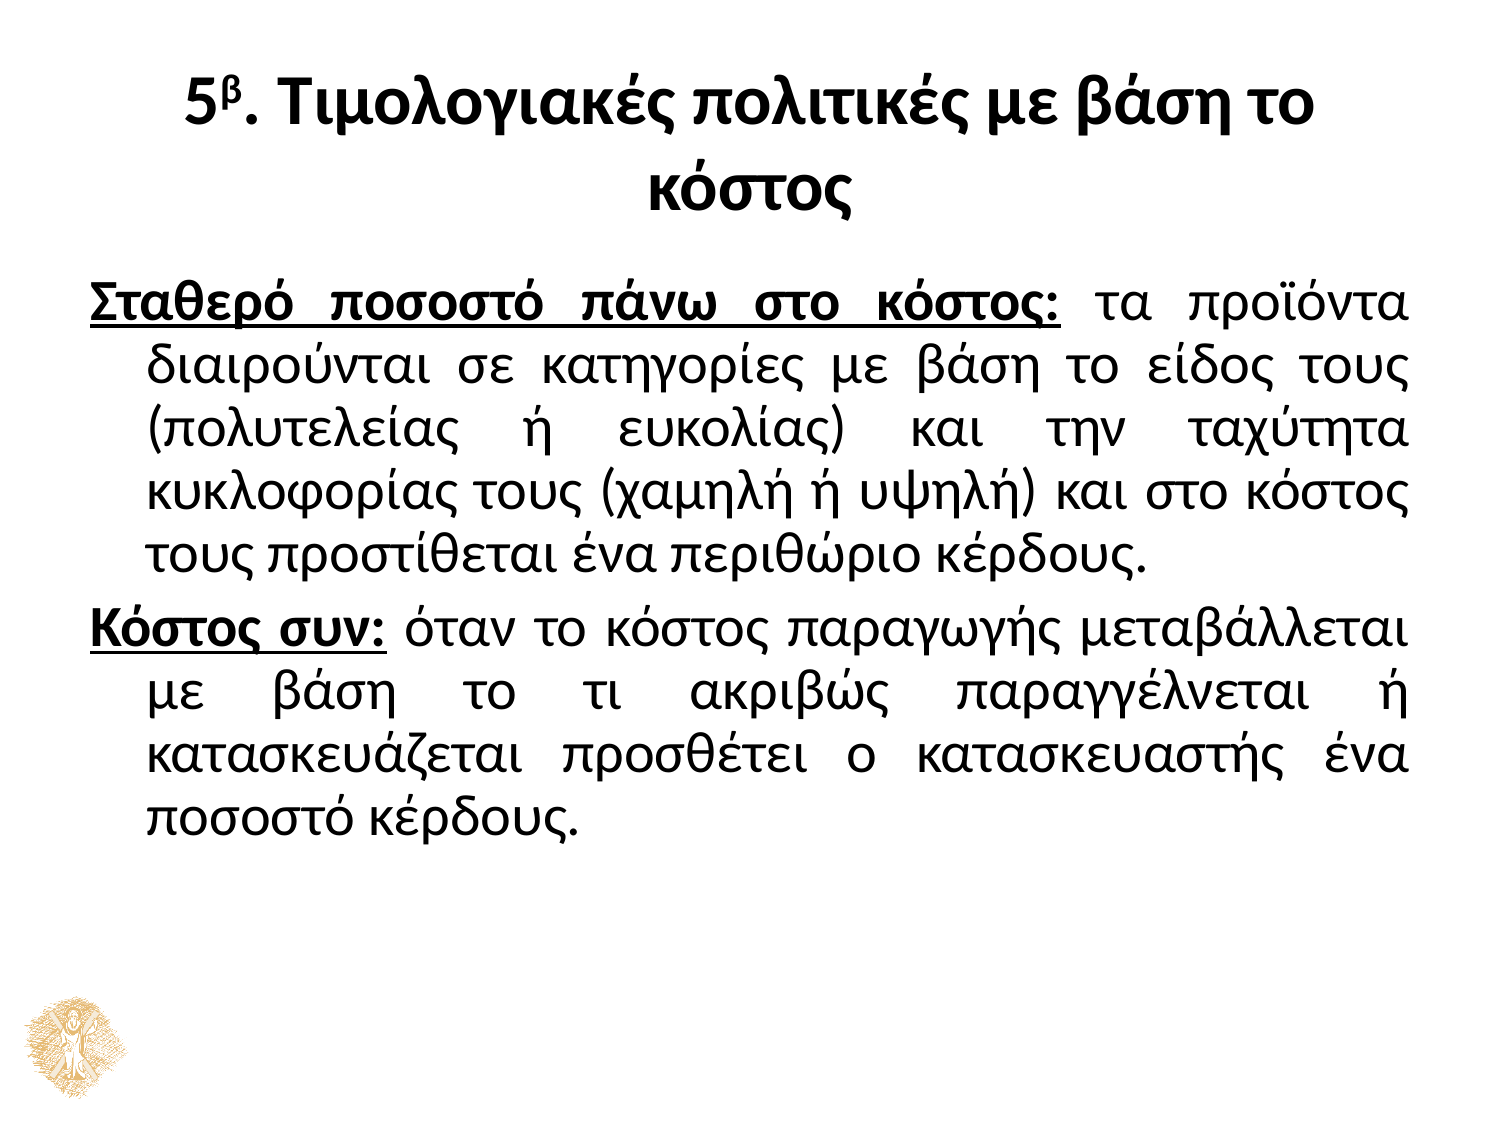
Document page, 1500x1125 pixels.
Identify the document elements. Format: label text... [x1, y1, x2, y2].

list Σταθερό ποσοστό πάνω στο κόστος: τα προϊόντα διαιρούνται σε κατηγορίες με βάση το είδος τους (πολυτελείας ή ευκολίας) και την ταχύτητα κυκλοφορίας τους (χαμηλή ή υψηλή) και στο κόστος τους προστίθεται ένα περιθώριο κέρδους. Κόστος συν: όταν το κόστος παραγωγής μεταβάλλεται με βάση το τι ακριβώς παραγγέλνεται ή κατασκευάζεται προσθέτει ο κατασκευαστής ένα ποσοστό κέρδους. [75, 262, 1425, 1005]
picture [17, 986, 137, 1103]
title 5β. Τιμολογιακές πολιτικές με βάση το κόστος [75, 45, 1425, 233]
